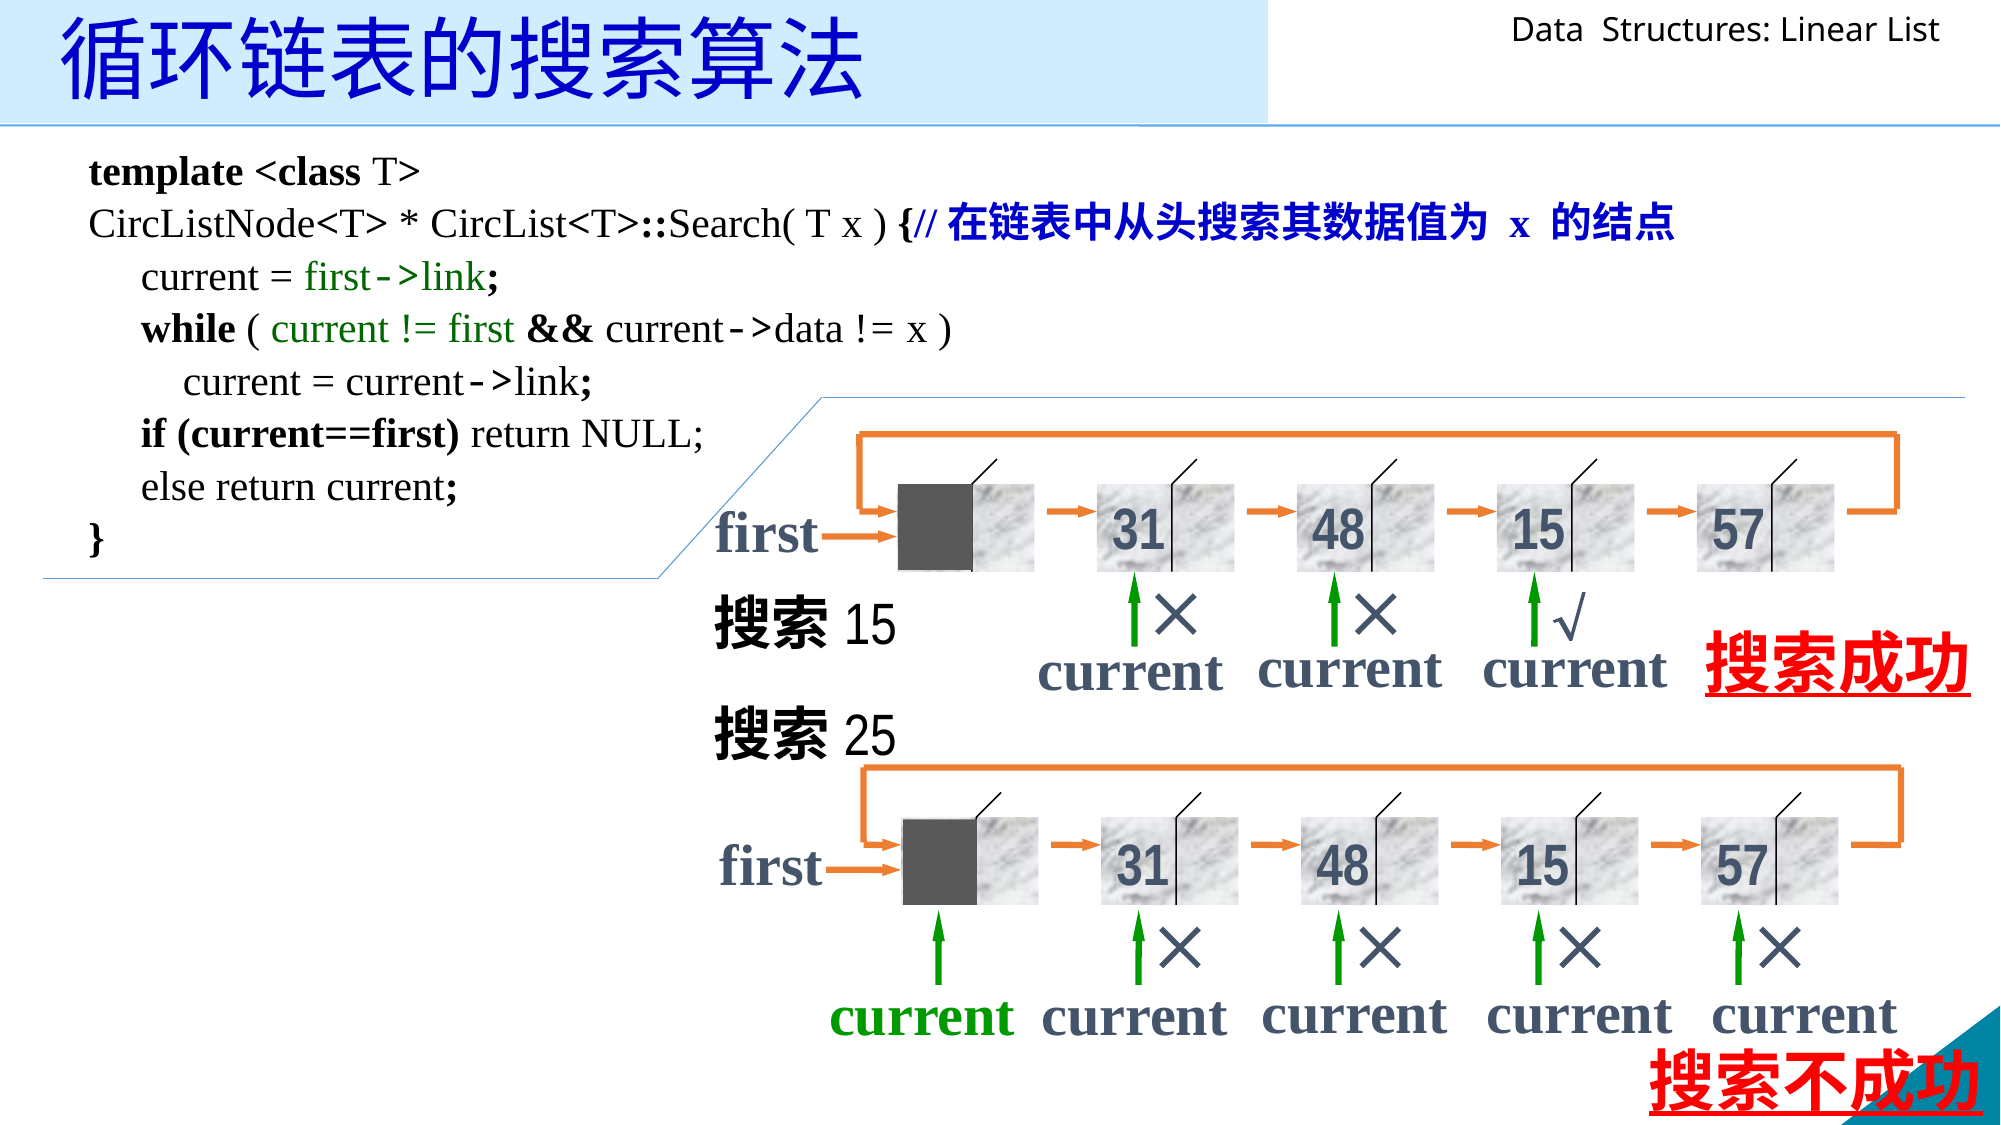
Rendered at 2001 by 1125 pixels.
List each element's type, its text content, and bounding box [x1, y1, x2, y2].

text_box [657, 397, 822, 579]
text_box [700, 434, 1993, 711]
title 循环链表的搜索算法 [43, 7, 1769, 121]
text_box 搜索25 [698, 689, 912, 775]
text_box 搜索不成功 [1630, 1029, 2000, 1125]
text_box template <class T> CircListNode<T> * CircList<T>::Search( T x ) {//在链表中从头搜索其数据值为 x 的结点 current = first->link; while ( current != first && current->data != x ) current = current->link; if (current==first) return NULL; else return current; } [69, 131, 1697, 570]
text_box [704, 767, 1914, 1055]
